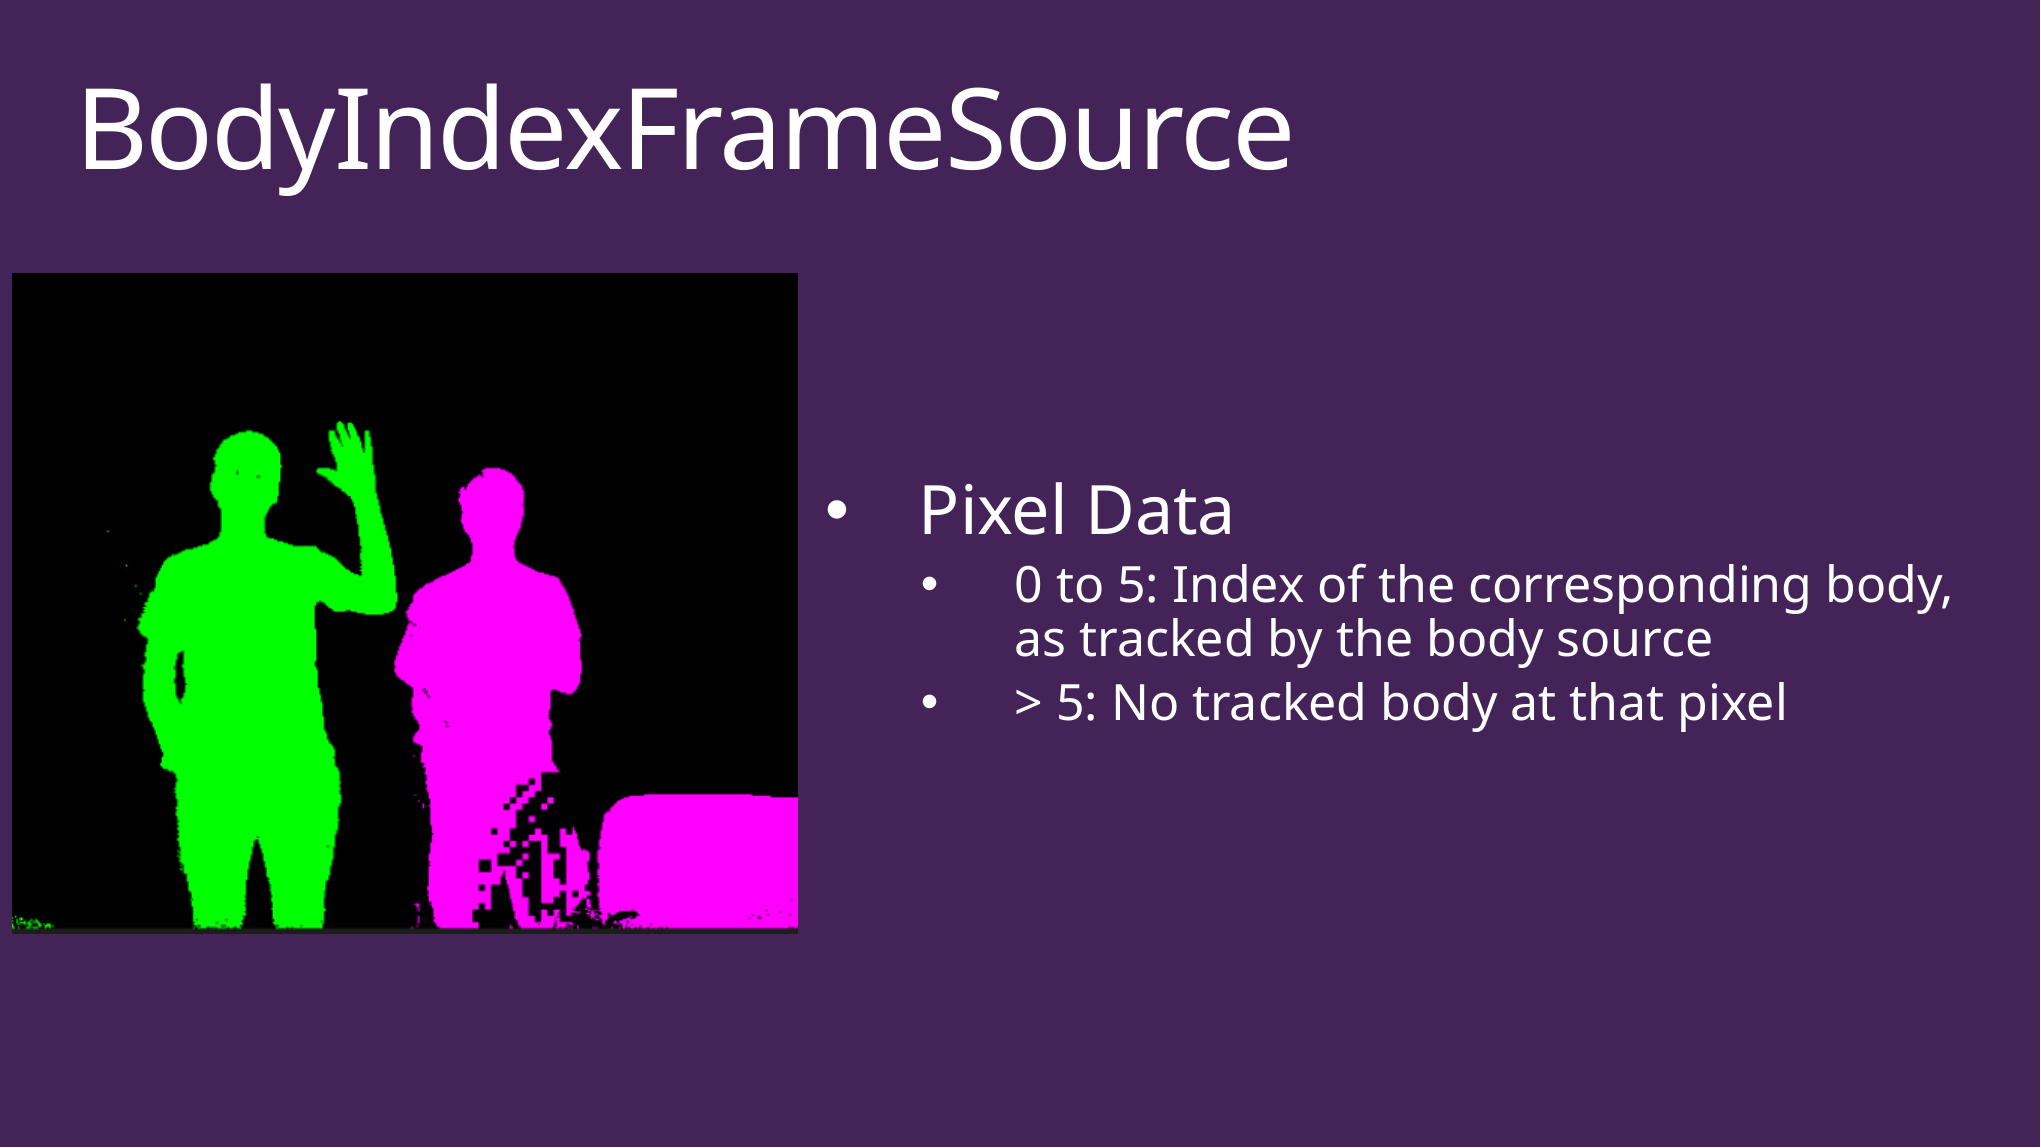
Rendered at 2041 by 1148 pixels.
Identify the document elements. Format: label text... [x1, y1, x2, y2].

list Pixel Data 0 to 5: Index of the corresponding body, as tracked by the body source > 5: No tracked body at that pixel [798, 273, 1995, 934]
title BodyIndexFrameSource [45, 48, 1996, 199]
picture [12, 273, 798, 935]
